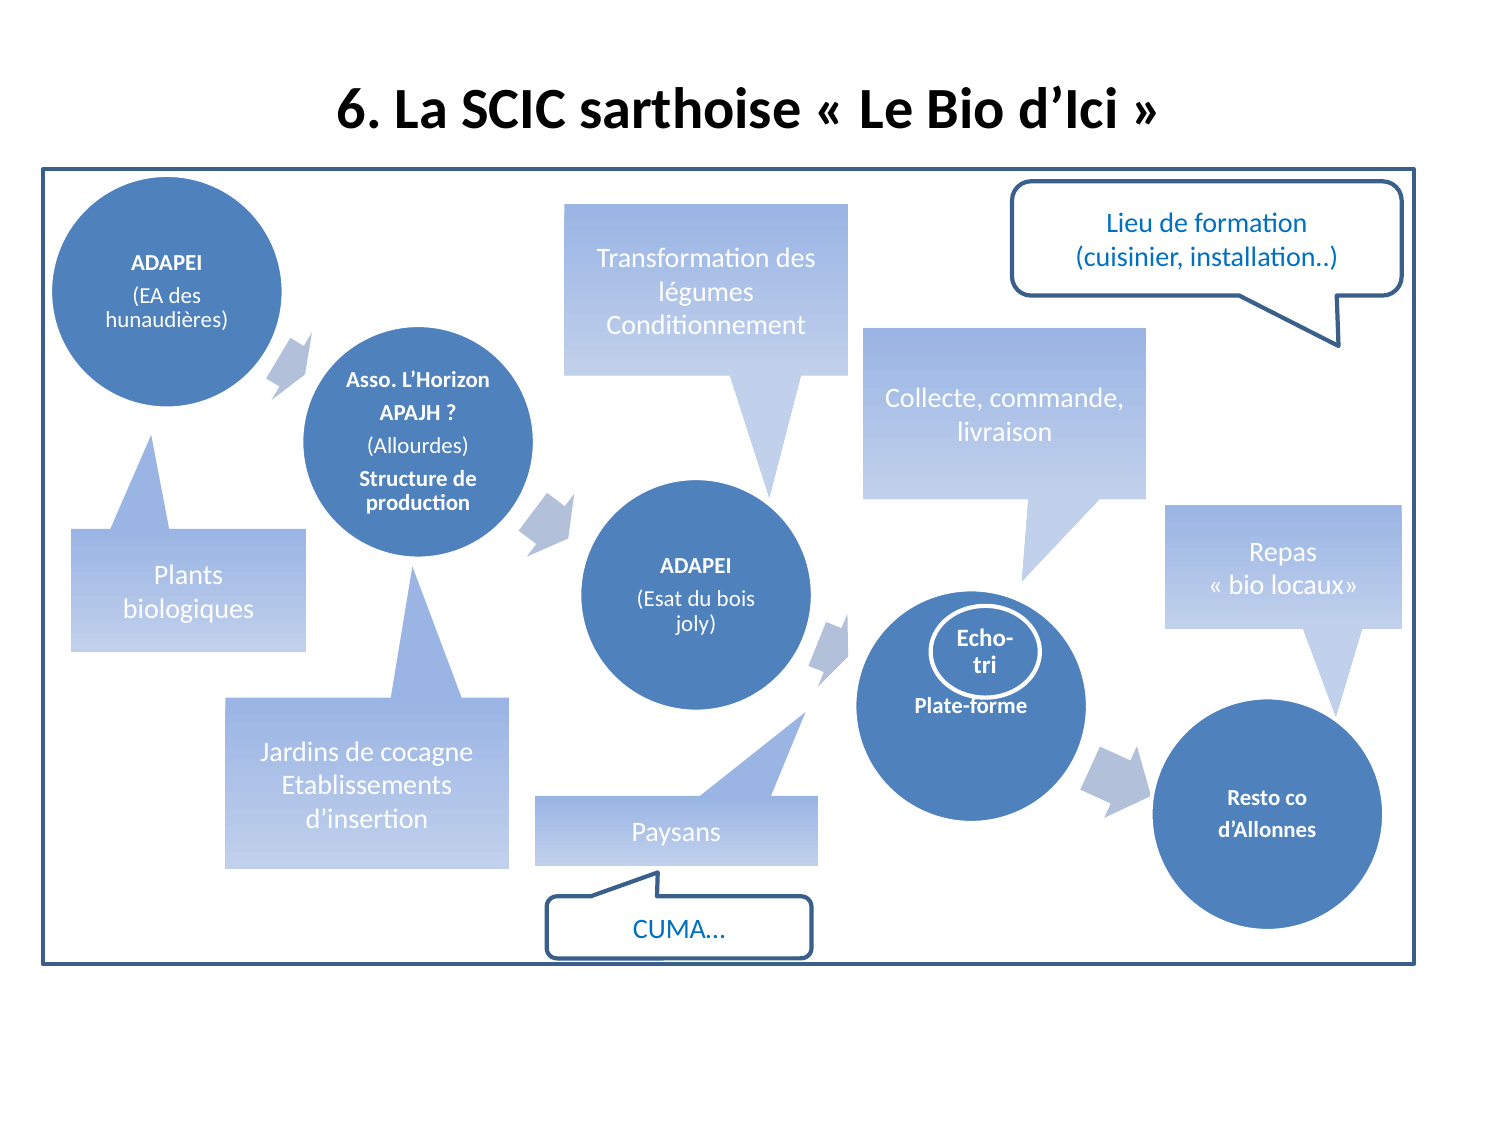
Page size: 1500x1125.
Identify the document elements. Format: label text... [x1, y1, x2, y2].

text_box 6. La SCIC sarthoise « Le Bio d’Ici » [74, 11, 1425, 171]
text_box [930, 605, 1041, 698]
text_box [0, 174, 1500, 949]
text_box [41, 167, 74, 171]
text_box [41, 960, 1416, 966]
